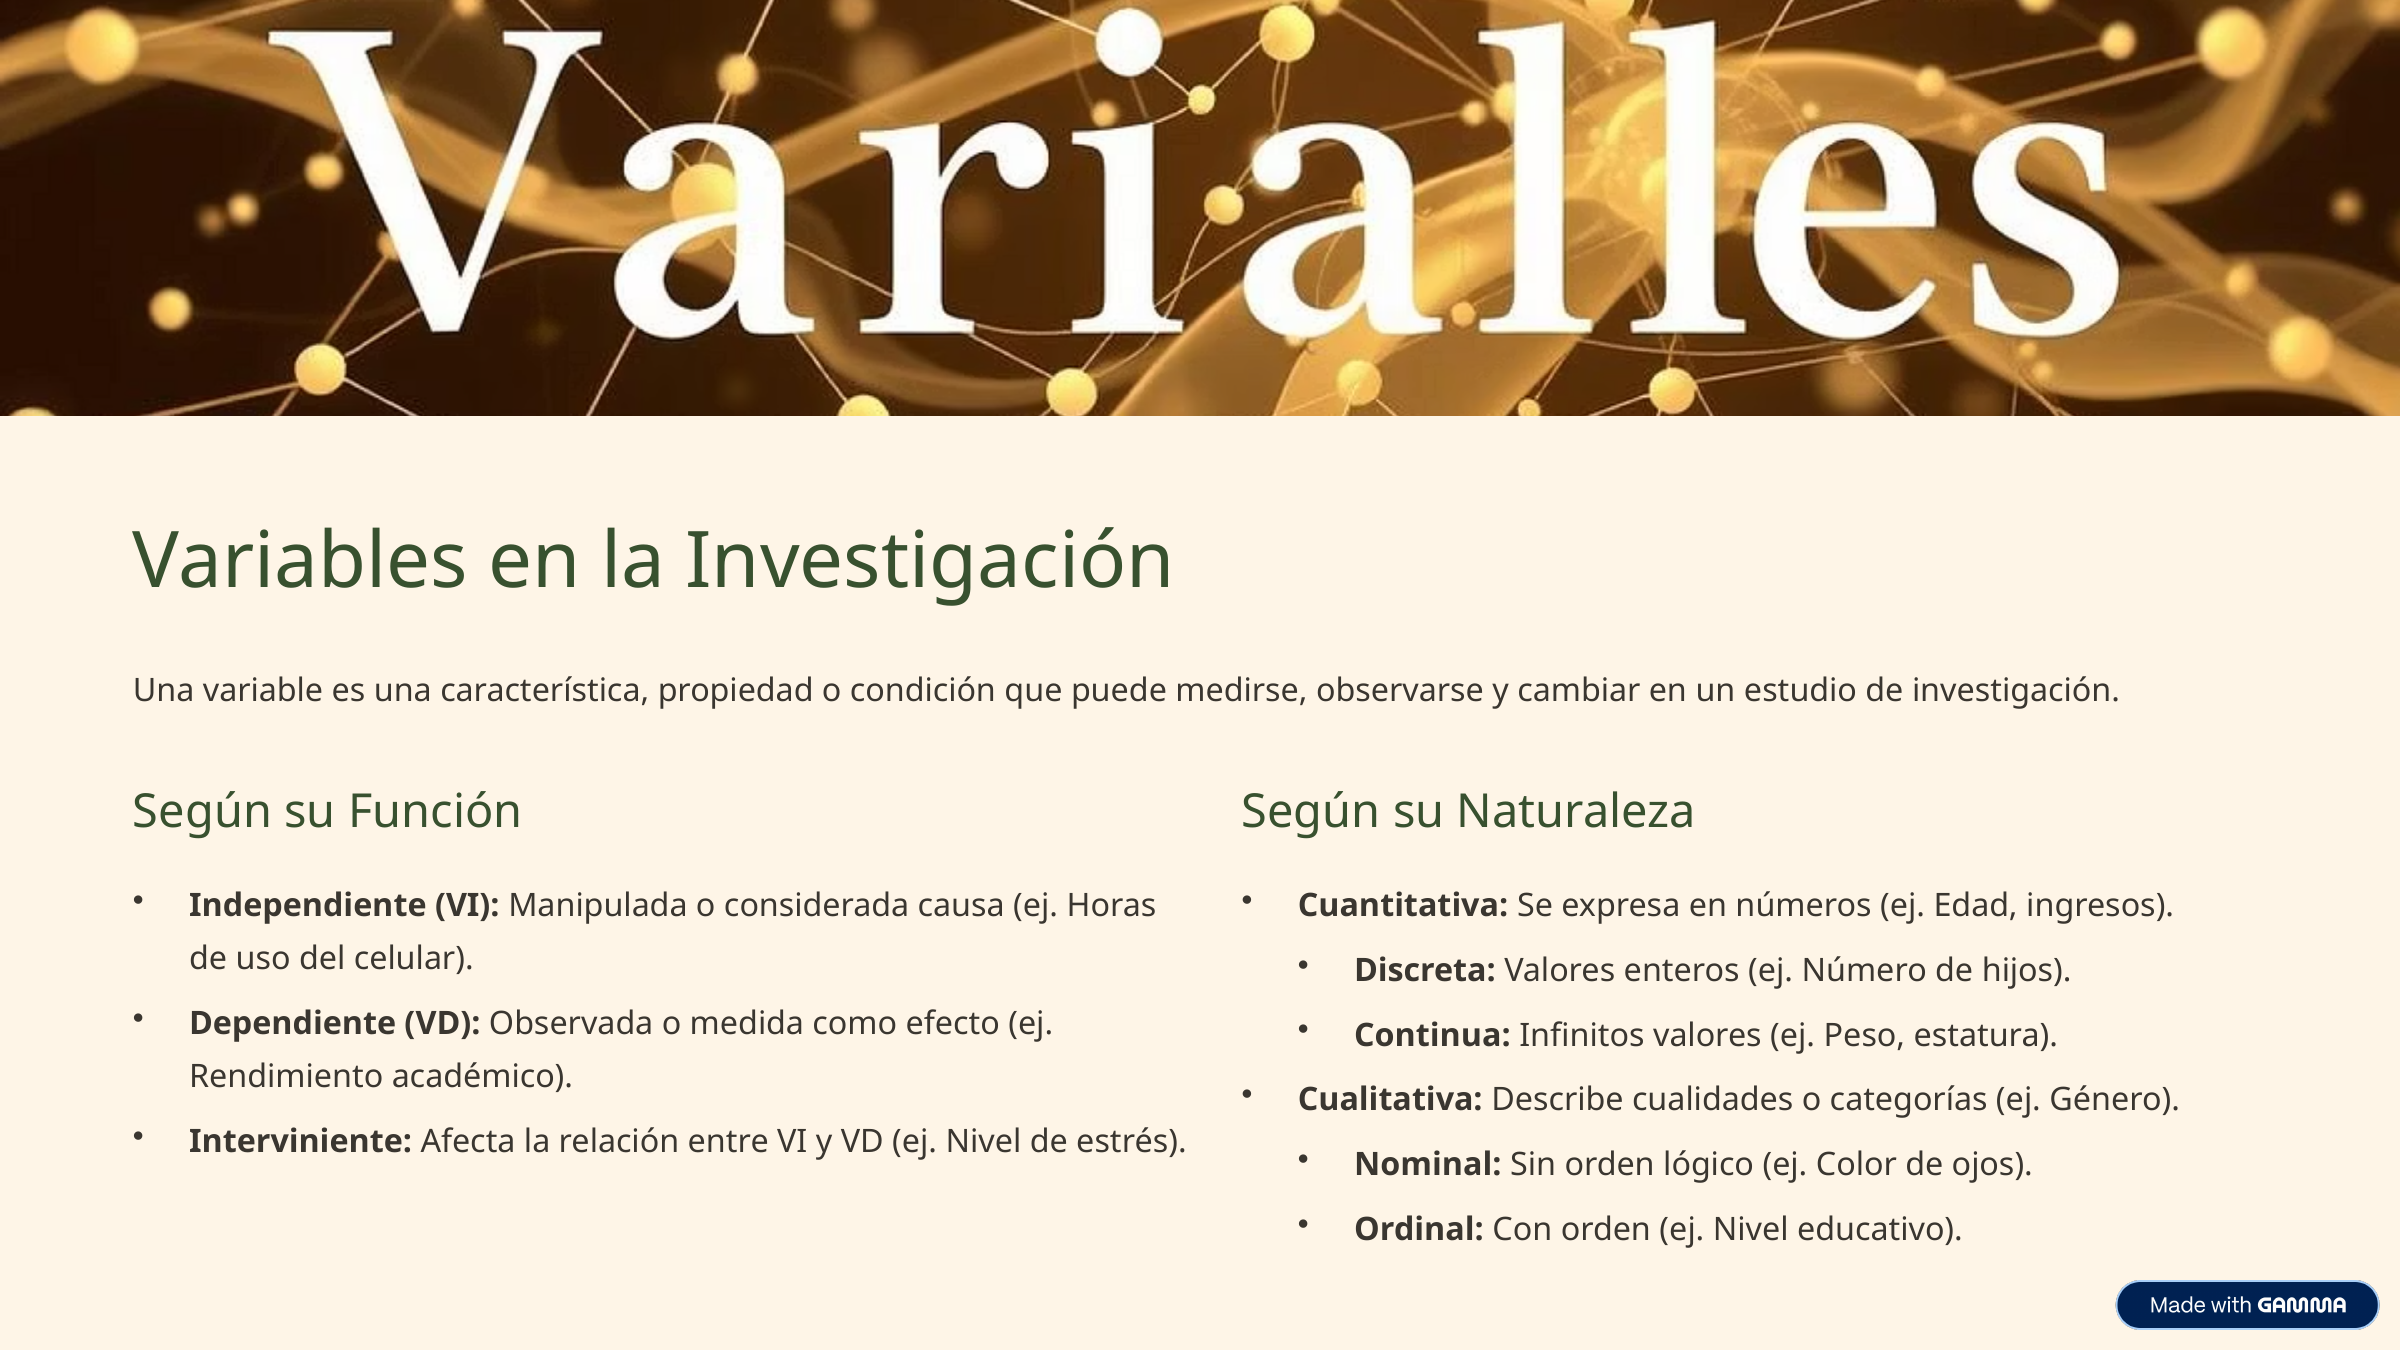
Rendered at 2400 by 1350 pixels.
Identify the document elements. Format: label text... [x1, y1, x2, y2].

text_box Ordinal: Con orden (ej. Nivel educativo). [1241, 1193, 2269, 1247]
text_box Continua: Infinitos valores (ej. Peso, estatura). [1241, 999, 2269, 1053]
text_box Cuantitativa: Se expresa en números (ej. Edad, ingresos). [1241, 869, 2269, 923]
text_box Dependiente (VD): Observada o medida como efecto (ej. Rendimiento académico). [132, 987, 1160, 1094]
picture [0, 0, 2400, 416]
text_box Independiente (VI): Manipulada o considerada causa (ej. Horas de uso del celular). [132, 869, 1160, 977]
text_box Interviniente: Afecta la relación entre VI y VD (ej. Nivel de estrés). [132, 1105, 1160, 1159]
text_box Discreta: Valores enteros (ej. Número de hijos). [1241, 934, 2269, 988]
text_box Cualitativa: Describe cualidades o categorías (ej. Género). [1241, 1064, 2269, 1118]
text_box Una variable es una característica, propiedad o condición que puede medirse, observarse y cambiar en un estudio de investigación. [132, 654, 2268, 708]
text_box Según su Función [132, 778, 602, 837]
text_box Nominal: Sin orden lógico (ej. Color de ojos). [1241, 1128, 2269, 1182]
picture [2106, 1271, 2389, 1339]
text_box Según su Naturaleza [1241, 778, 1711, 837]
text_box Variables en la Investigación [132, 506, 1159, 605]
